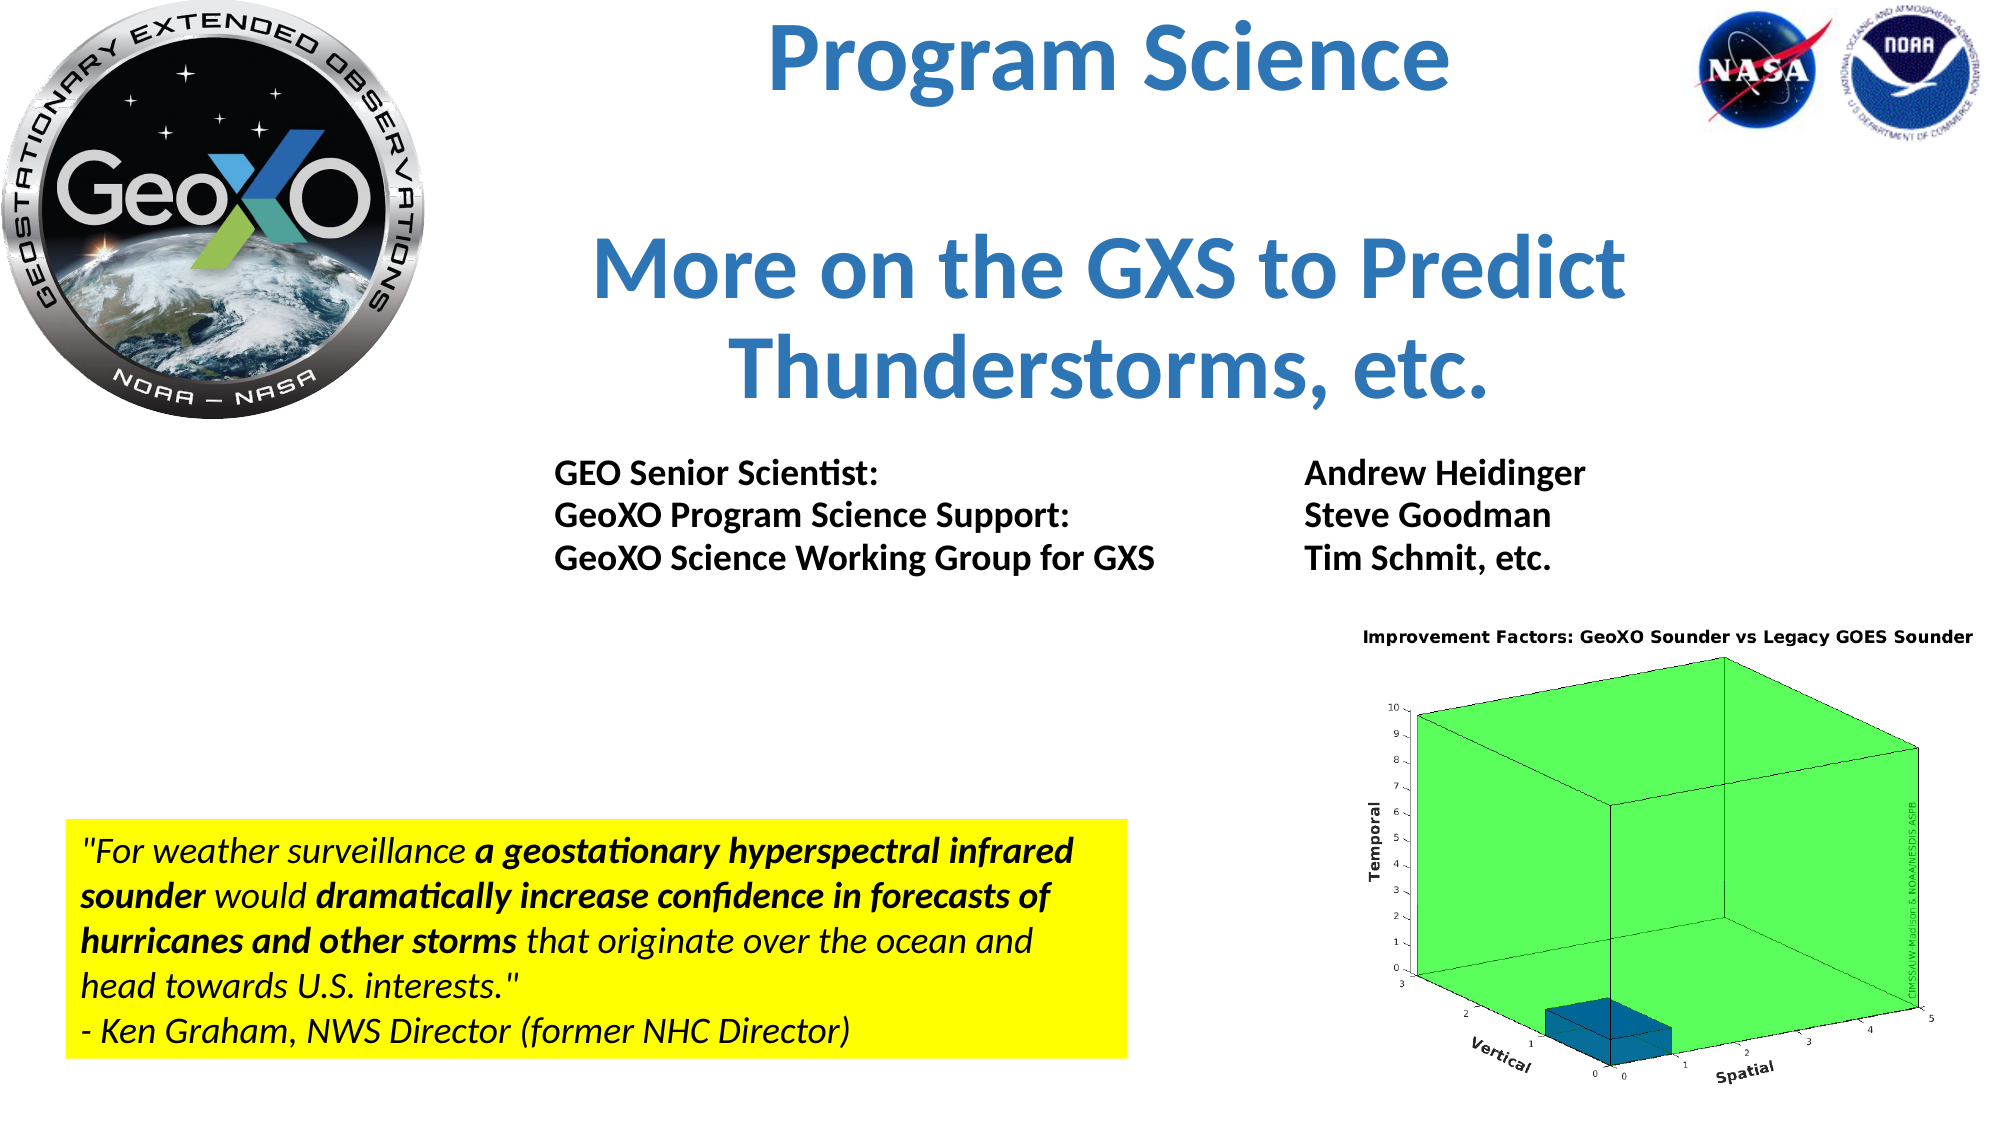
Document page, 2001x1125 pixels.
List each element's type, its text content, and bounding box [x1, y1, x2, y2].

text_box "For weather surveillance a geostationary hyperspectral infrared sounder would dramatically increase confidence in forecasts of hurricanes and other storms that originate over the ocean and head towards U.S. interests." - Ken Graham, NWS Director (former NHC Director) [65, 819, 1128, 1059]
picture [0, 0, 360, 419]
title Program Science More on the GXS to Predict Thunderstorms, etc. [360, 0, 1861, 426]
picture [1324, 612, 1987, 1121]
subtitle GEO Senior Scientist: Andrew Heidinger GeoXO Program Science Support: Steve Goodman GeoXO Science Working Group for GXS Tim Schmit, etc. [539, 449, 1848, 929]
picture [1861, 1, 1981, 143]
